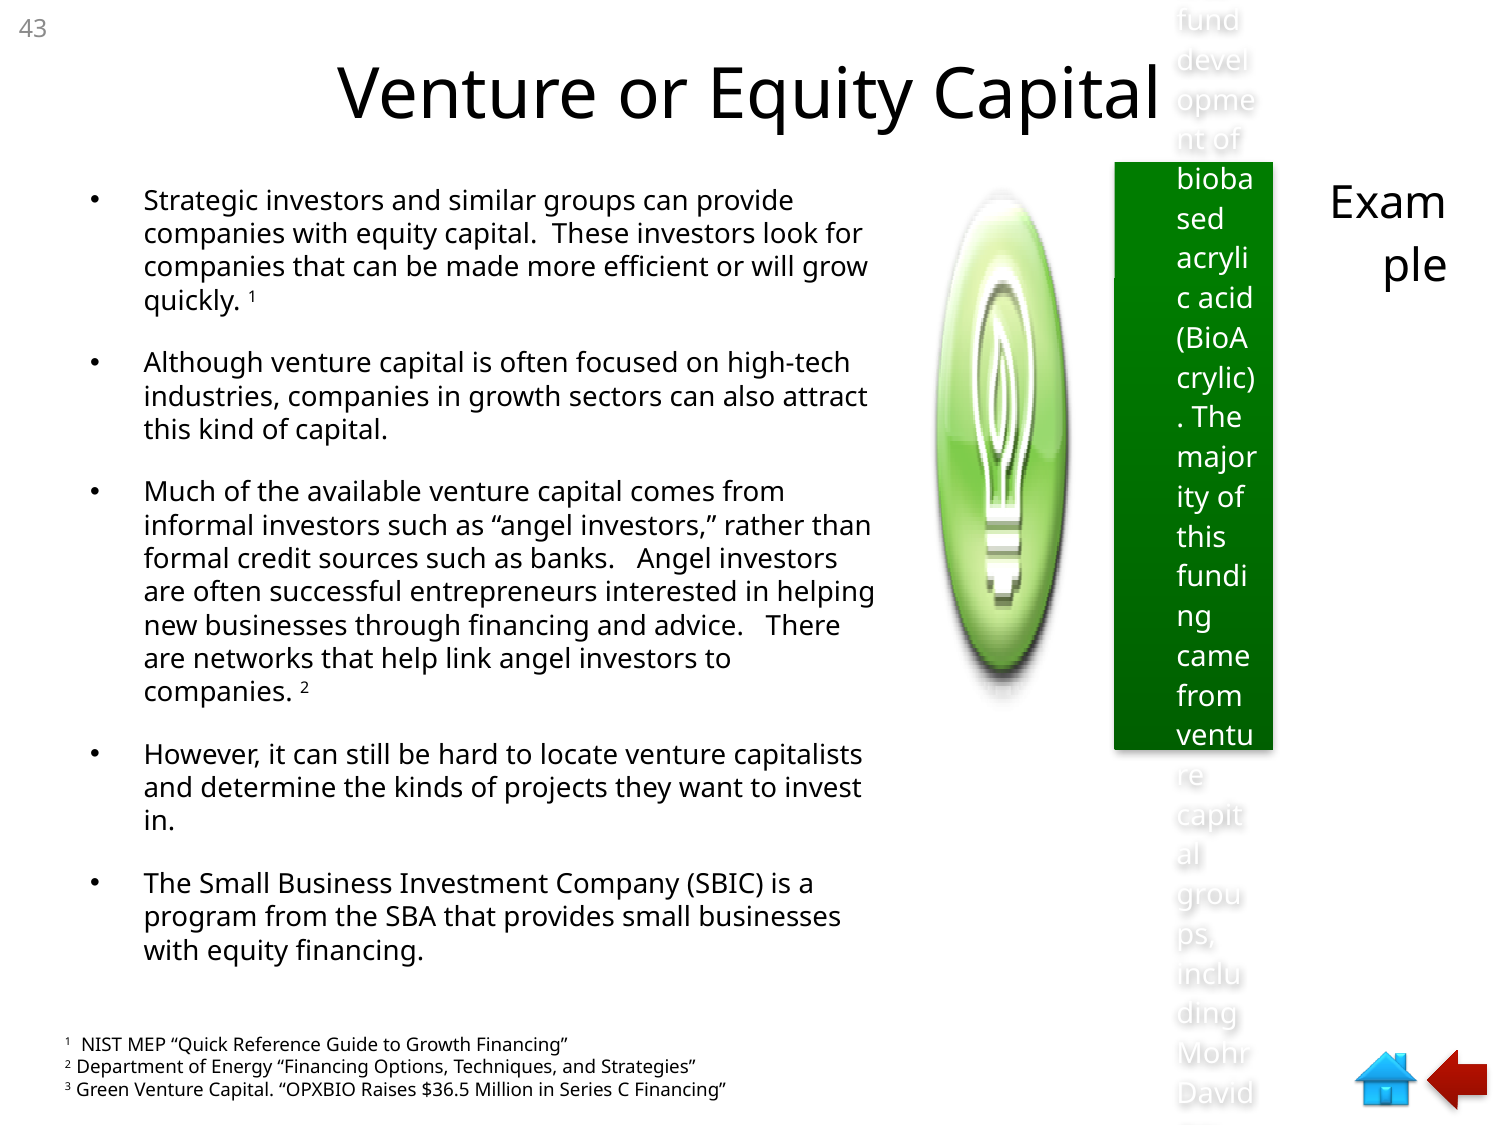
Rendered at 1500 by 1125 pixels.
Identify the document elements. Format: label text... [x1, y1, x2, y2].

text_box 1 NIST MEP “Quick Reference Guide to Growth Financing” 2 Department of Energy “Financing Options, Techniques, and Strategies” 3 Green Venture Capital. “OPXBIO Raises $36.5 Million in Series C Financing” [50, 1025, 1300, 1108]
list Strategic investors and similar groups can provide companies with equity capital. These investors look for companies that can be made more efficient or will grow quickly. 1 Although venture capital is often focused on high-tech industries, companies in growth sectors can also attract this kind of capital. Much of the available venture capital comes from informal investors such as “angel investors,” rather than formal credit sources such as banks. Angel investors are often successful entrepreneurs interested in helping new businesses through financing and advice. There are networks that help link angel investors to companies. 2 However, it can still be hard to locate venture capitalists and determine the kinds of projects they want to invest in. The Small Business Investment Company (SBIC) is a program from the SBA that provides small businesses with equity financing. [75, 174, 900, 975]
title Venture or Equity Capital [75, 24, 1425, 155]
text_box [1427, 1049, 1488, 1110]
picture [1349, 1049, 1422, 1111]
slide_number 43 [0, 0, 63, 60]
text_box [924, 162, 1463, 751]
